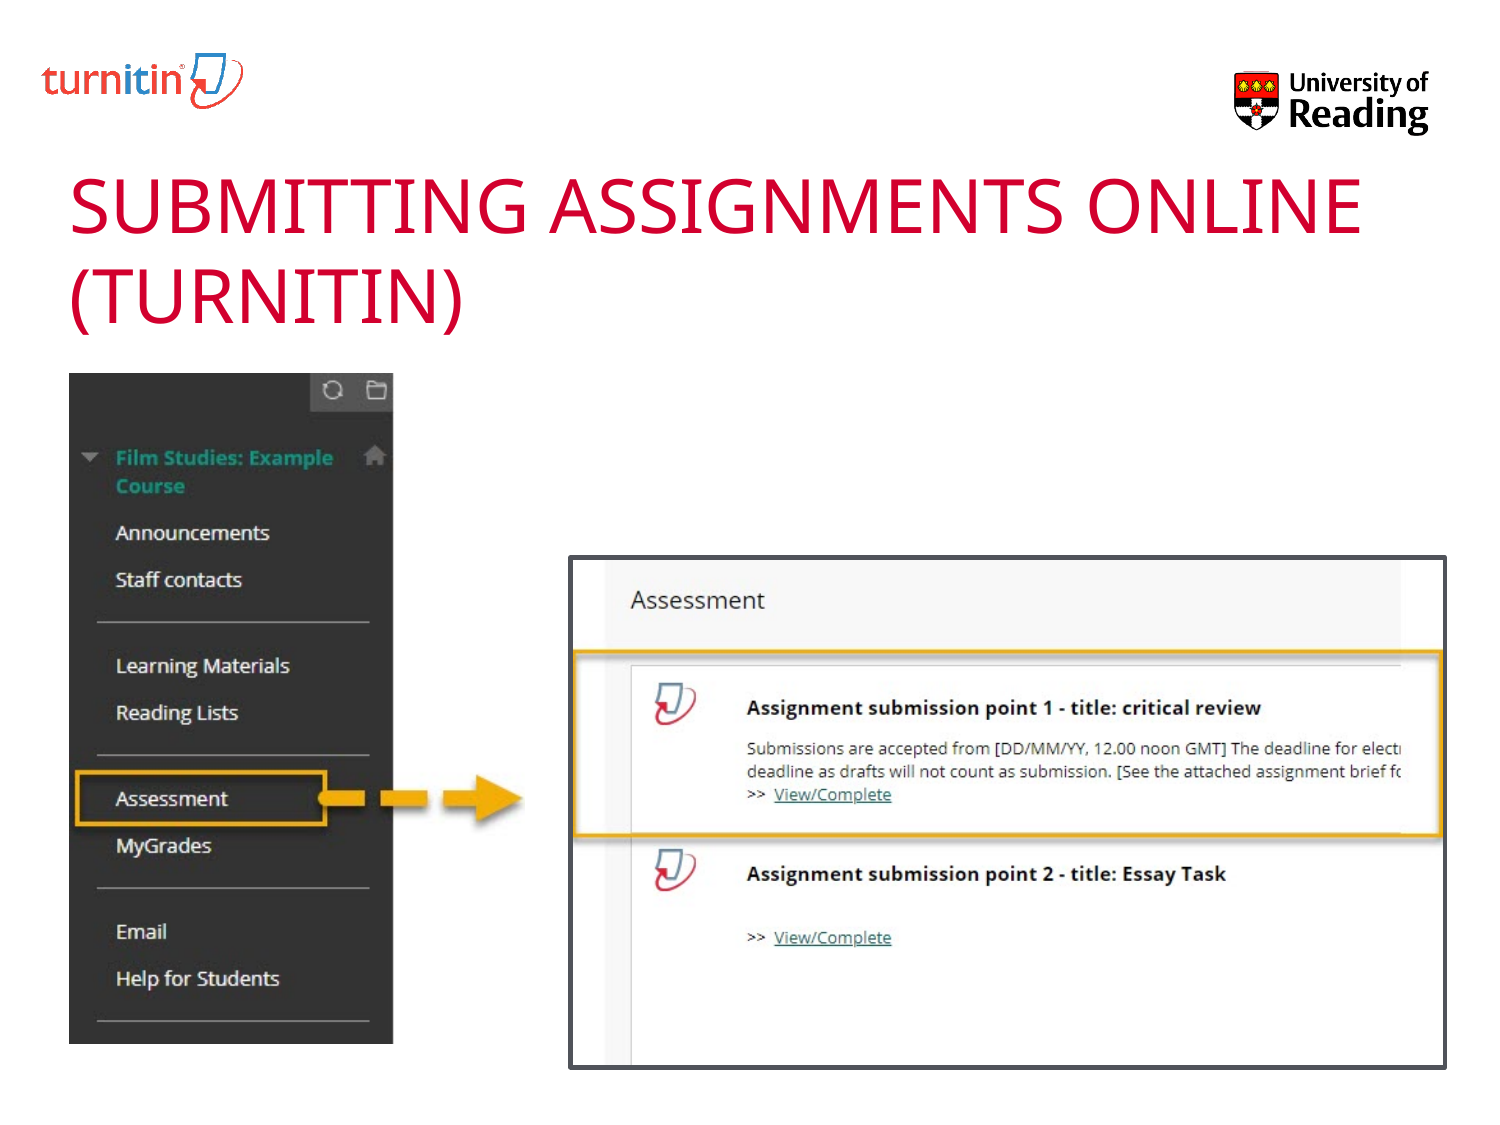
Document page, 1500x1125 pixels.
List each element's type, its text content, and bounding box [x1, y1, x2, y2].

picture [1234, 71, 1429, 136]
title Submitting assignments online (Turnitin) [69, 202, 1428, 339]
picture [40, 53, 243, 109]
picture [69, 373, 525, 1045]
picture [572, 559, 1443, 1066]
